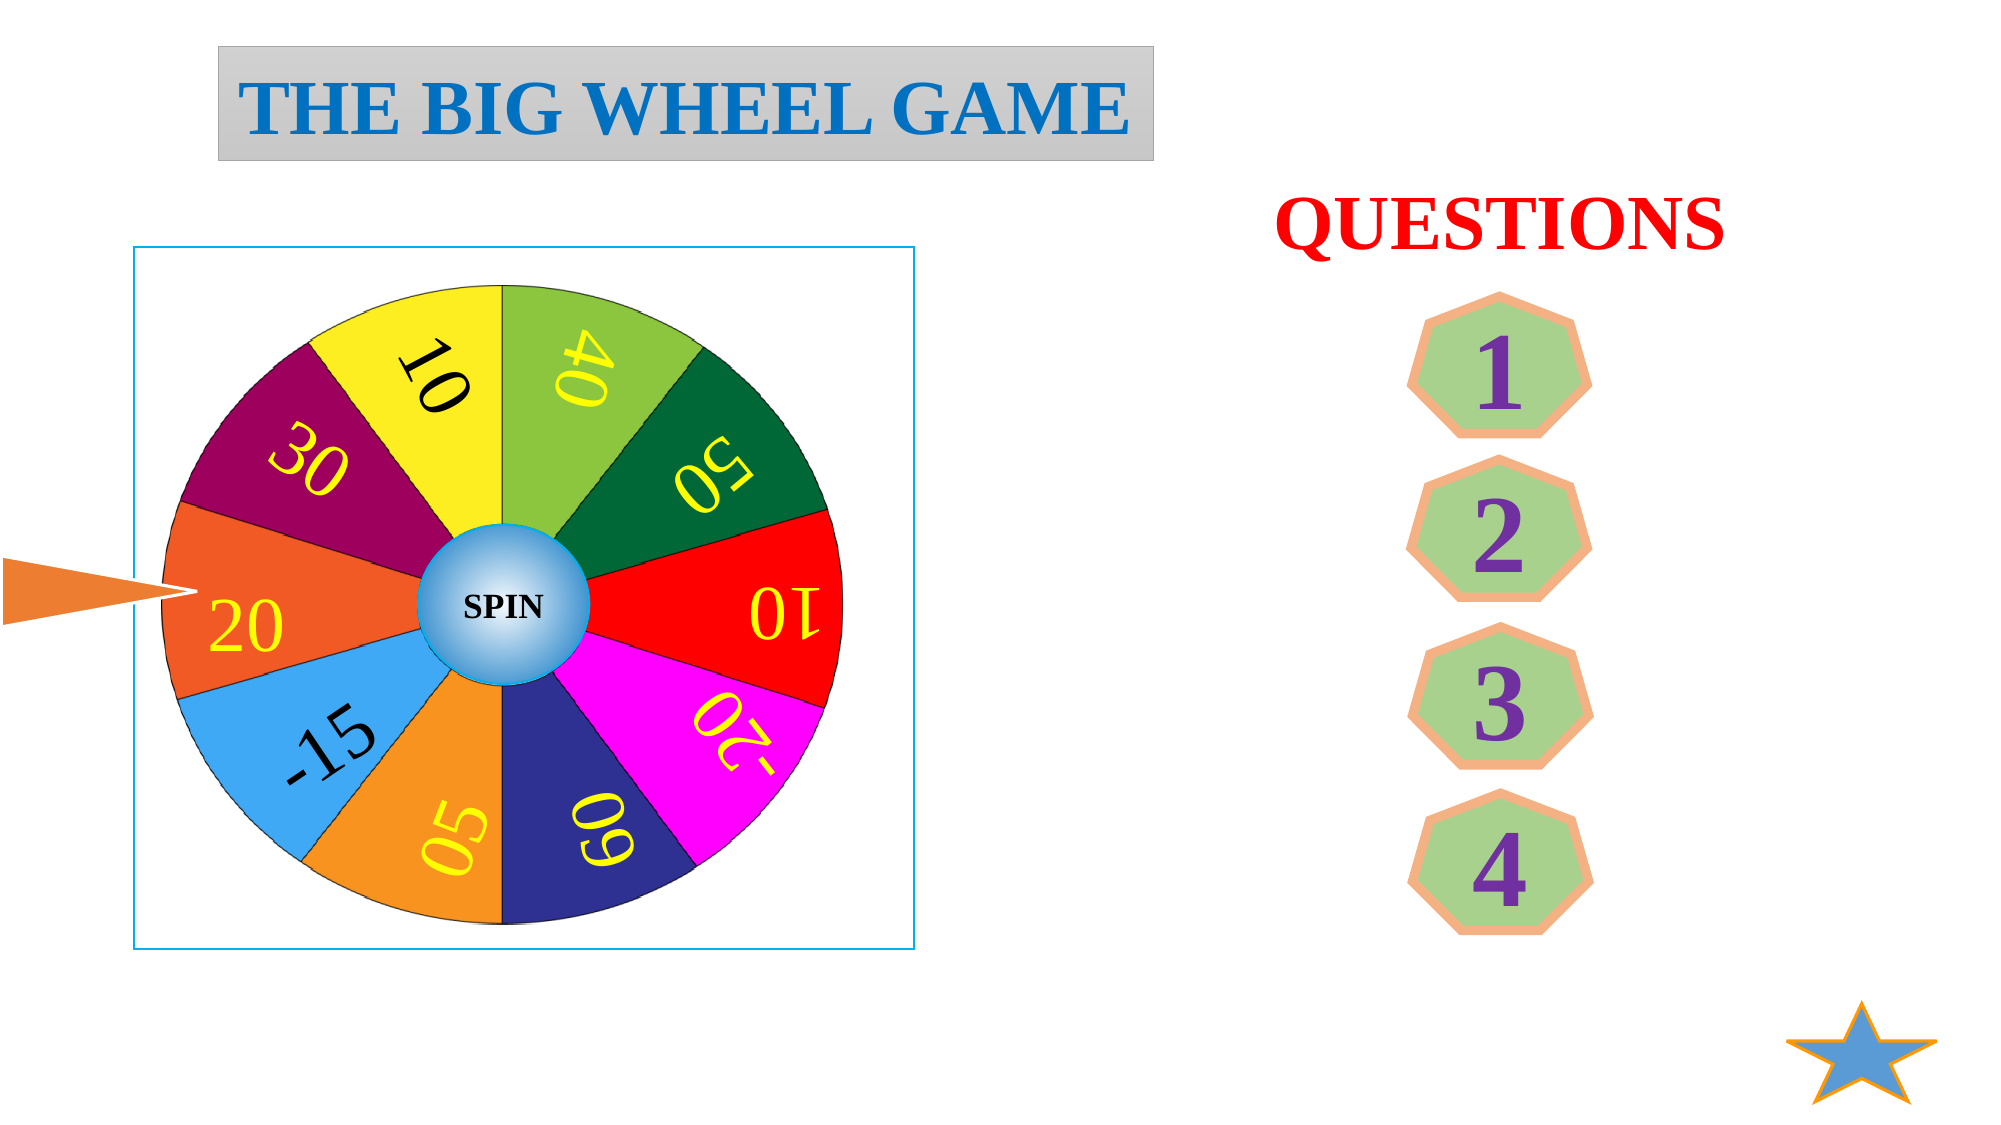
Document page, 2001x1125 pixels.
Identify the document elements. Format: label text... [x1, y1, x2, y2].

text_box 2 [1409, 457, 1590, 599]
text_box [161, 285, 843, 925]
text_box [133, 246, 915, 950]
text_box [0, 554, 161, 629]
text_box 3 [1410, 625, 1591, 767]
text_box 1 [1410, 294, 1589, 436]
text_box 4 [1410, 791, 1591, 933]
text_box QUESTIONS [1253, 161, 1748, 275]
text_box THE BIG WHEEL GAME [218, 46, 1154, 161]
text_box [1786, 1000, 1938, 1105]
